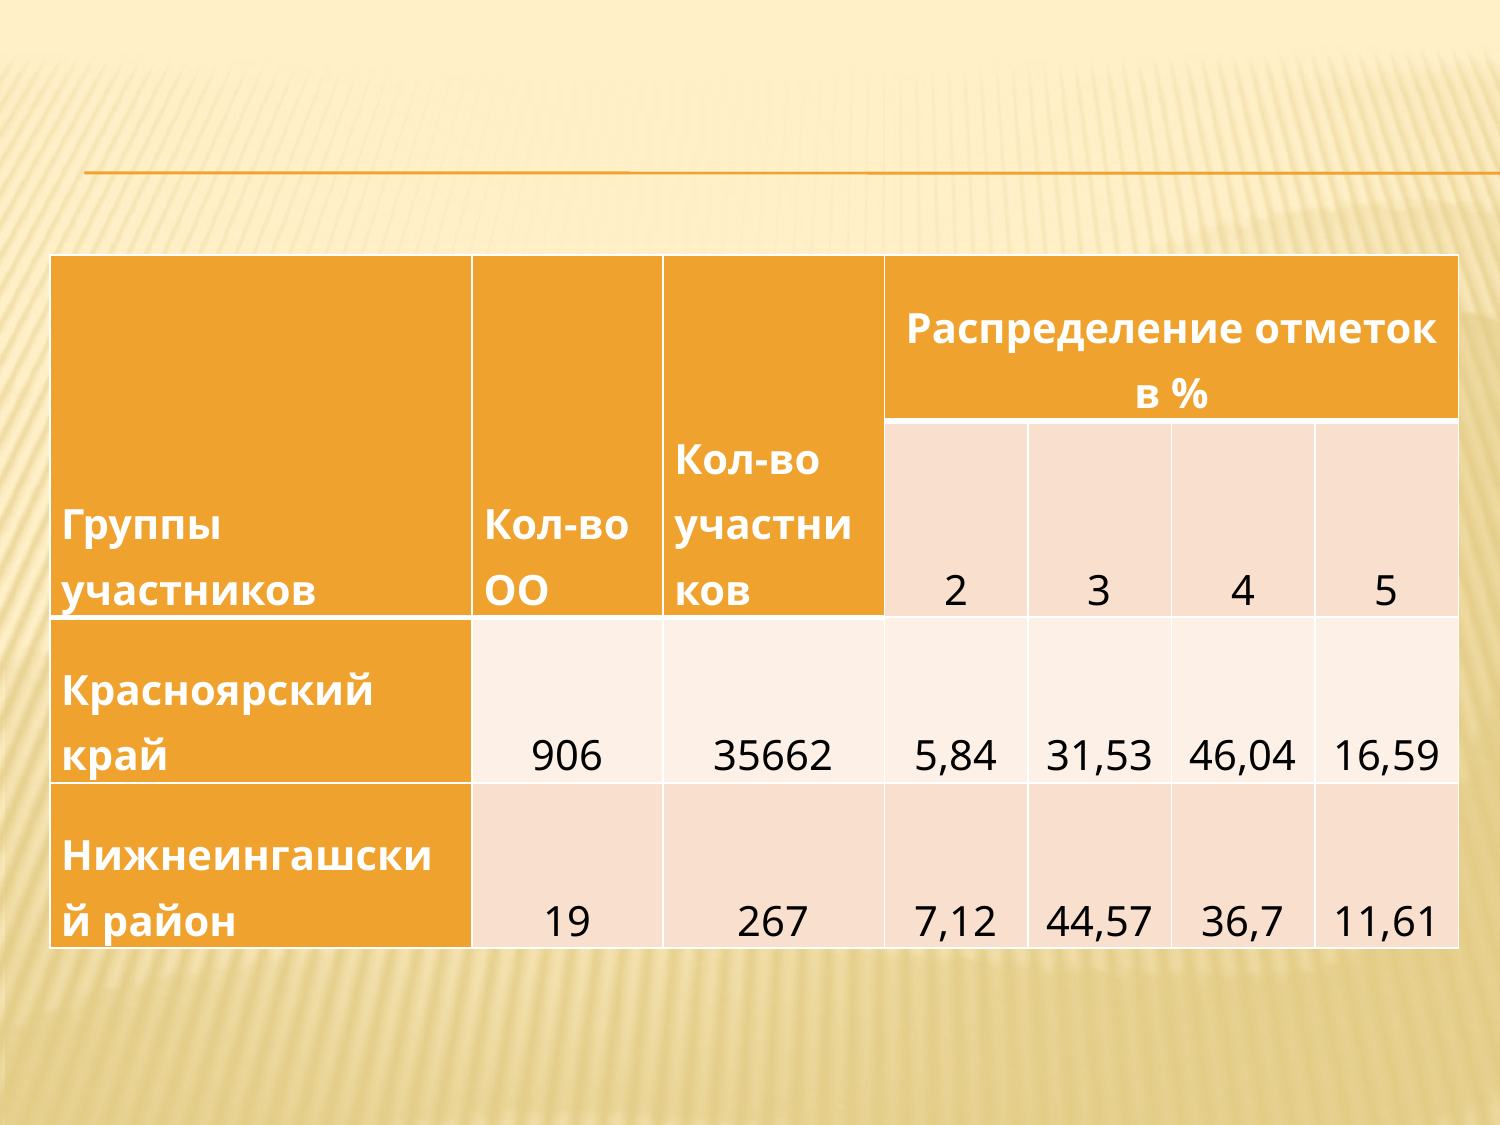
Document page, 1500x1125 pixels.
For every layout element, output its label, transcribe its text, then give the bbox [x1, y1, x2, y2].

table_cell 4 [1172, 424, 1314, 616]
table_header Распределение отметок в % [885, 256, 1458, 418]
table_header Кол-во ОО [473, 256, 662, 615]
table_cell 46,04 [1172, 618, 1314, 782]
table_cell 7,12 [885, 784, 1027, 947]
table_cell 3 [1029, 424, 1171, 616]
table_cell 31,53 [1029, 618, 1171, 782]
table_cell 906 [473, 620, 662, 782]
table_cell 5 [1316, 424, 1458, 616]
table_header Группы участников [51, 256, 471, 615]
table_cell 36,7 [1172, 784, 1314, 947]
table_cell 5,84 [885, 618, 1027, 782]
table_cell 44,57 [1029, 784, 1171, 947]
table_cell 35662 [664, 620, 884, 782]
table_cell 19 [473, 784, 662, 947]
table_cell 267 [664, 784, 884, 947]
table_cell Красноярский край [51, 620, 471, 782]
table_cell 2 [885, 424, 1027, 616]
table_header Кол-во участников [664, 256, 884, 615]
table_cell Нижнеингашский район [51, 784, 471, 947]
table_cell 11,61 [1316, 784, 1458, 947]
table_cell 16,59 [1316, 618, 1458, 782]
